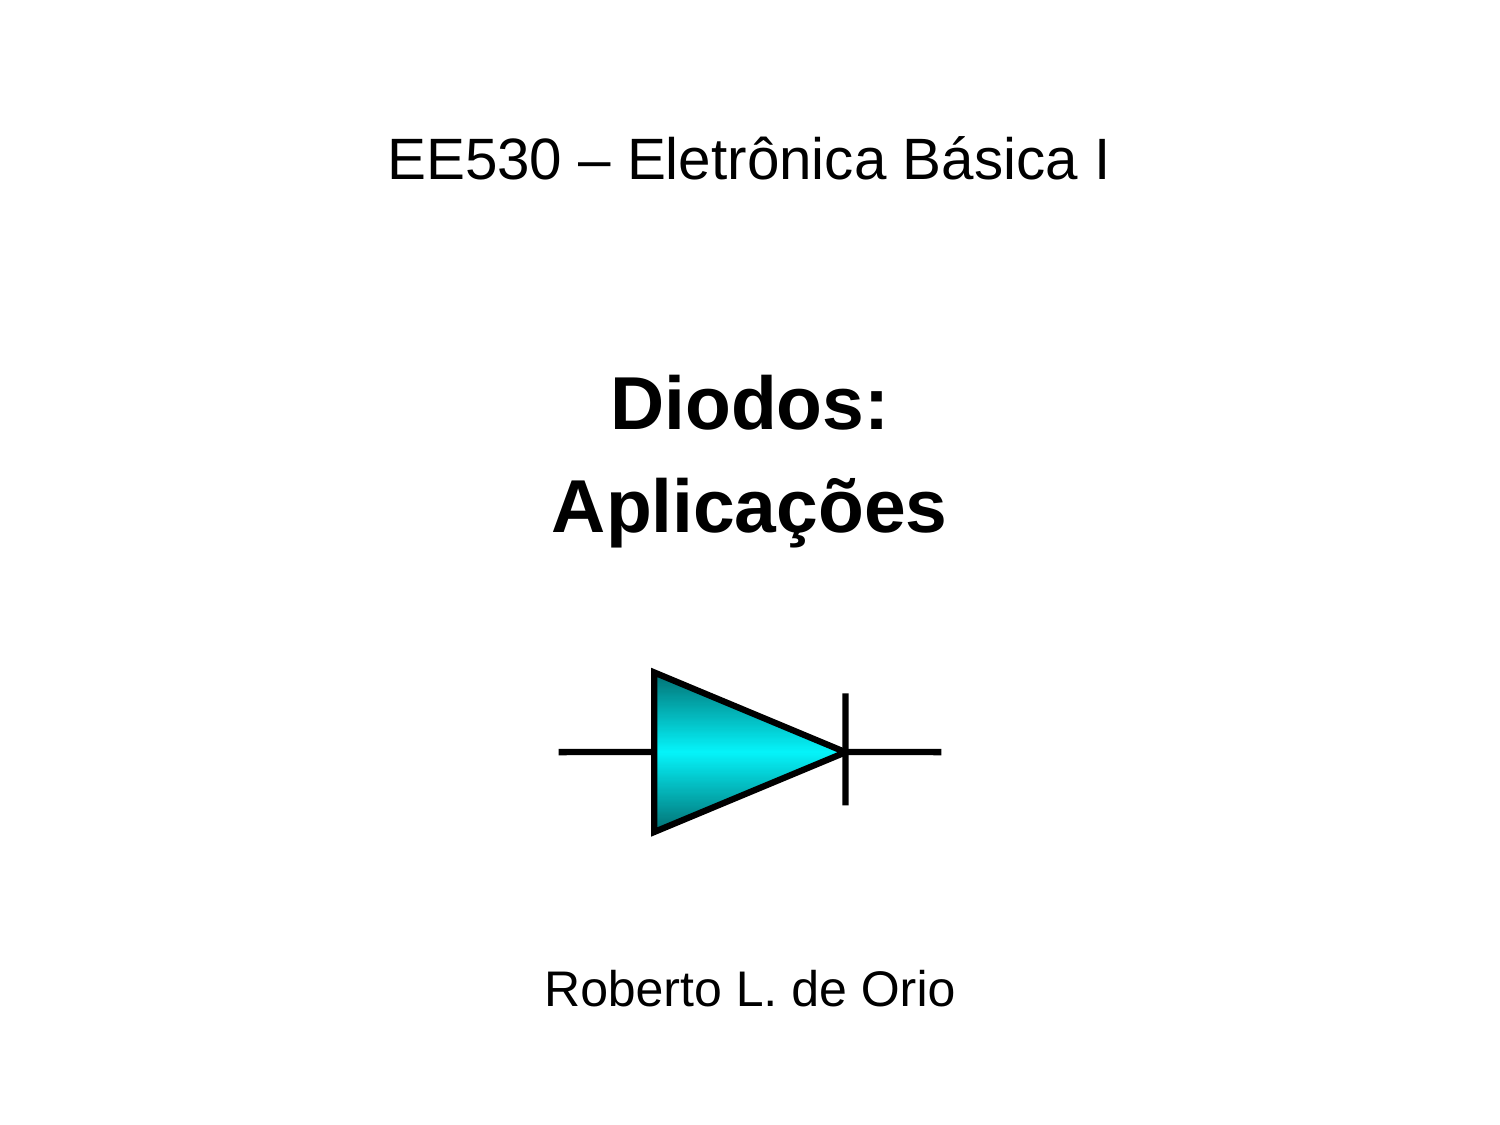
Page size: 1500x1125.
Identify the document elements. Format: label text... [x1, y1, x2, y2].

list Diodos: Aplicações [35, 346, 1465, 557]
list Roberto L. de Orio [298, 962, 1202, 1024]
title EE530 – Eletrônica Básica I [30, 30, 1469, 282]
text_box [558, 672, 942, 833]
